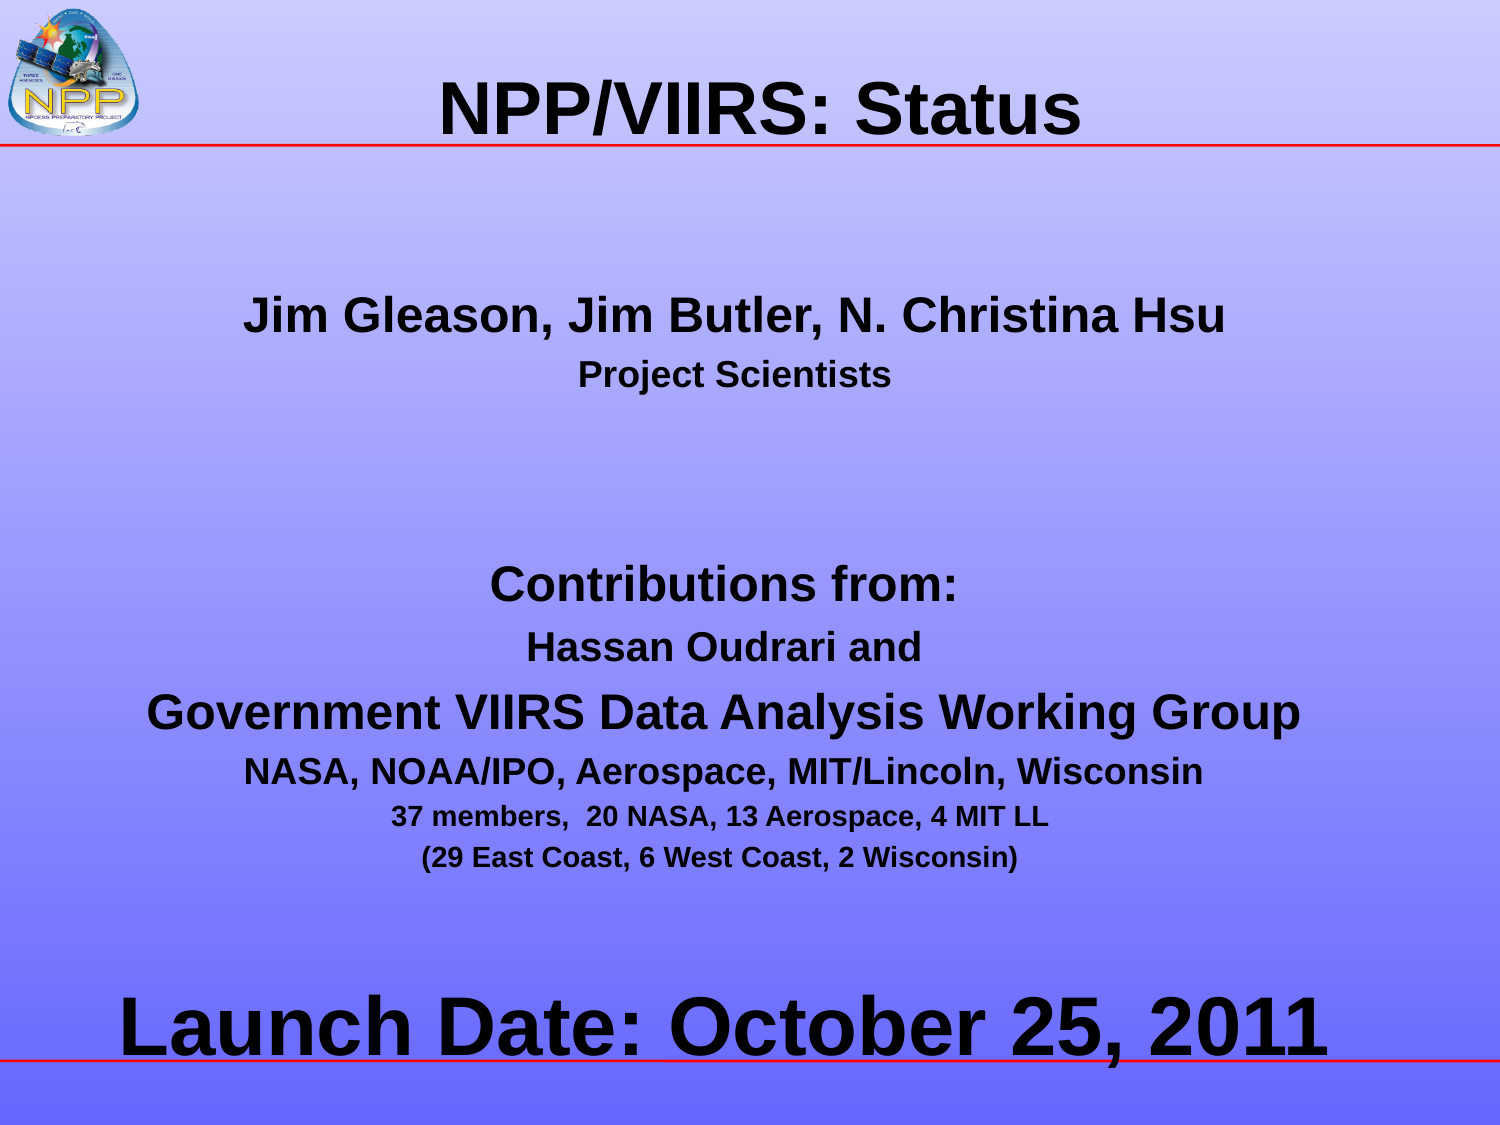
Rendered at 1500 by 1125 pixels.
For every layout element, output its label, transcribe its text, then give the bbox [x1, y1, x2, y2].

text_box Contributions from: Hassan Oudrari and Government VIIRS Data Analysis Working Group NASA, NOAA/IPO, Aerospace, MIT/Lincoln, Wisconsin 37 members, 20 NASA, 13 Aerospace, 4 MIT LL (29 East Coast, 6 West Coast, 2 Wisconsin) Launch Date: October 25, 2011 [0, 543, 1449, 1125]
picture [6, 6, 141, 138]
subtitle Jim Gleason, Jim Butler, N. Christina Hsu Project Scientists [39, 274, 1432, 451]
title NPP/VIIRS: Status [39, 13, 1483, 195]
